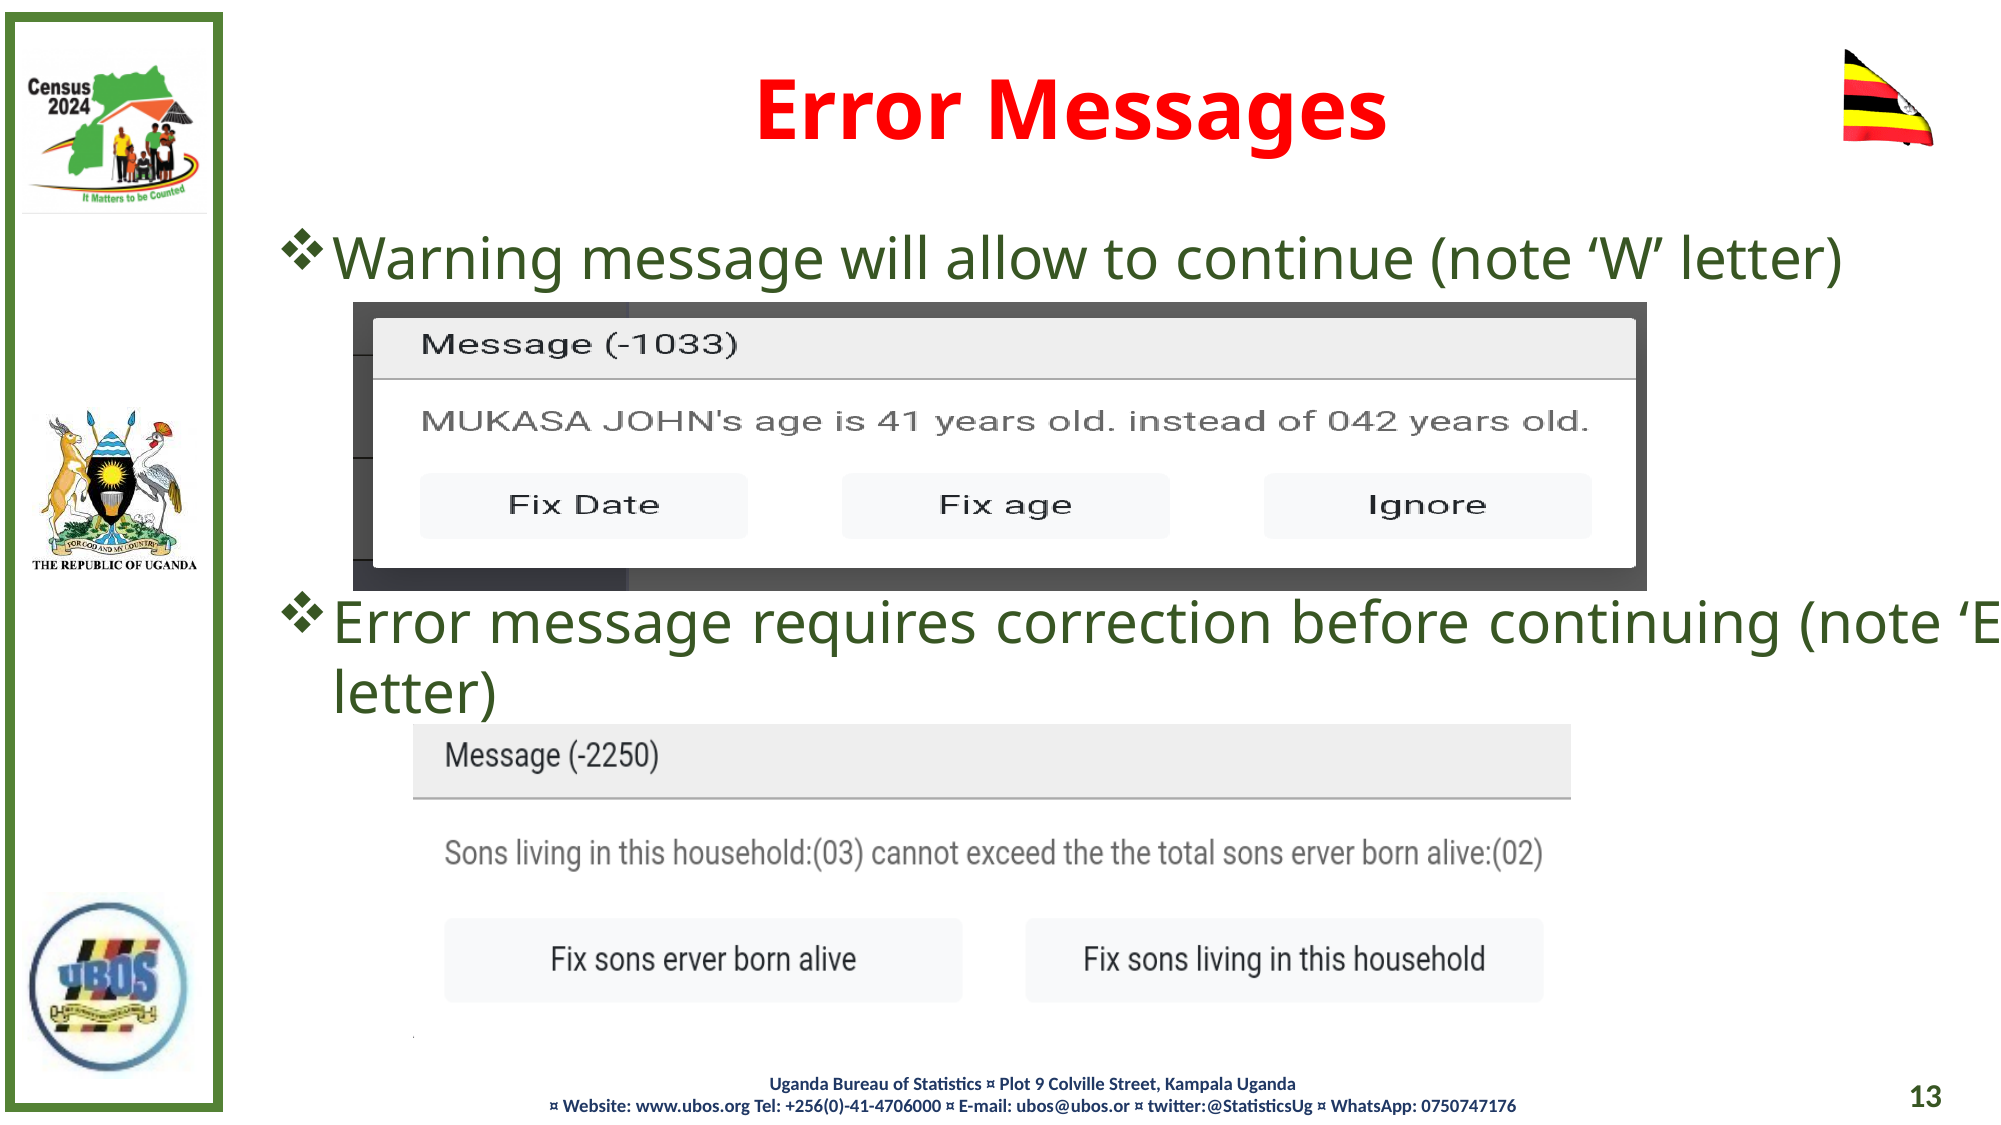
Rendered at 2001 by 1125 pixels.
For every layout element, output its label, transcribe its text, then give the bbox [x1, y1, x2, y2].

picture [413, 724, 1572, 1038]
picture [352, 302, 1647, 591]
picture [32, 407, 197, 572]
picture [22, 892, 202, 1079]
picture [1812, 29, 1999, 169]
text_box Warning message will allow to continue (note ‘W’ letter) Error message requires correction before continuing (note ‘E’ letter) [261, 214, 2000, 1038]
picture [22, 48, 207, 214]
text_box Error Messages [241, 59, 1863, 177]
